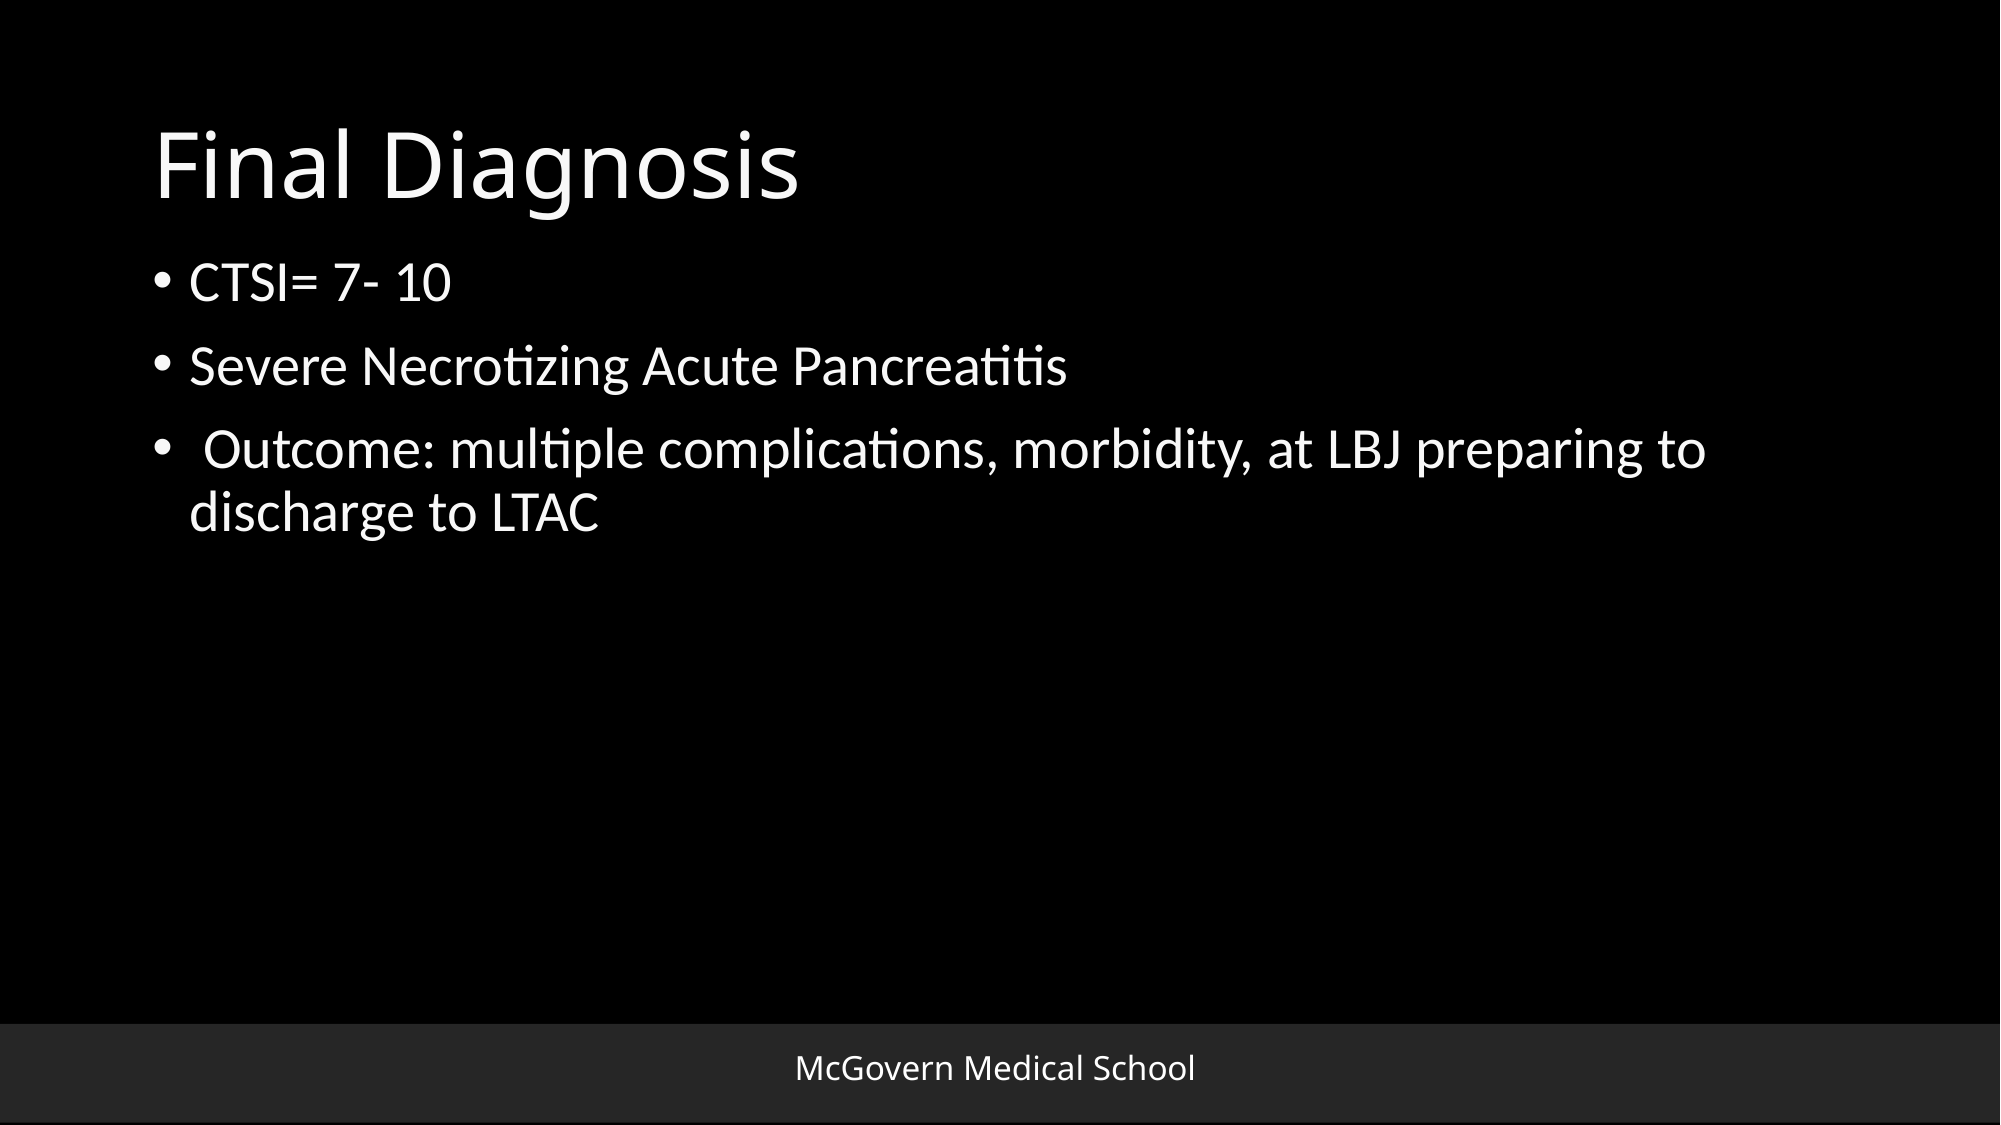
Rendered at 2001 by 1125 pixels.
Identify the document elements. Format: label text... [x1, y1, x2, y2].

list CTSI= 7- 10 Severe Necrotizing Acute Pancreatitis Outcome: multiple complications, morbidity, at LBJ preparing to discharge to LTAC [137, 243, 1863, 715]
title Final Diagnosis [137, 59, 1863, 243]
